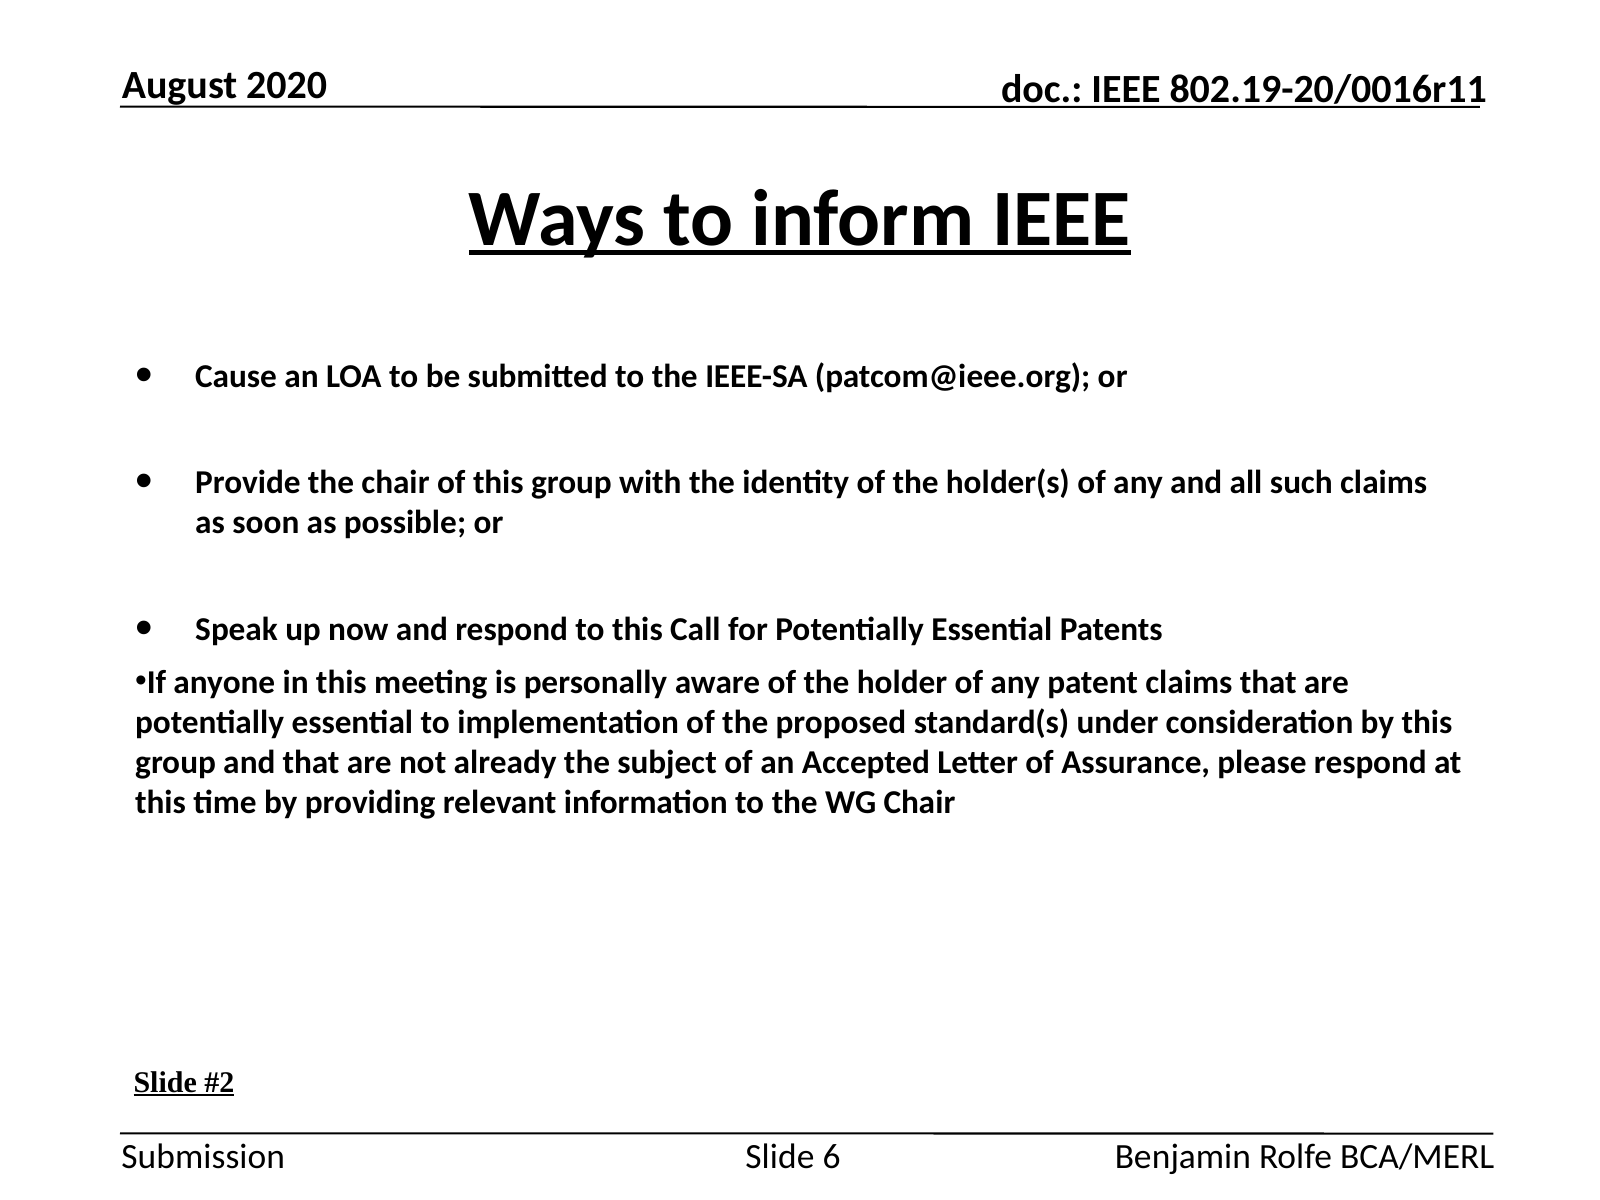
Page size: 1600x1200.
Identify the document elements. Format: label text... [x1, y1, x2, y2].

footer Benjamin Rolfe BCA/MERL [937, 1132, 1495, 1174]
title Ways to inform IEEE [119, 119, 1480, 307]
list Cause an LOA to be submitted to the IEEE-SA (patcom@ieee.org); or Provide the chair of this group with the identity of the holder(s) of any and all such claims as soon as possible; or Speak up now and respond to this Call for Potentially Essential Patents If anyone in this meeting is personally aware of the holder of any patent claims that are potentially essential to implementation of the proposed standard(s) under consideration by this group and that are not already the subject of an Accepted Letter of Assurance, please respond at this time by providing relevant information to the WG Chair [119, 346, 1480, 1067]
text_box Slide #2 [118, 1055, 250, 1106]
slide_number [121, 58, 451, 107]
slide_number Slide 6 [733, 1132, 854, 1197]
